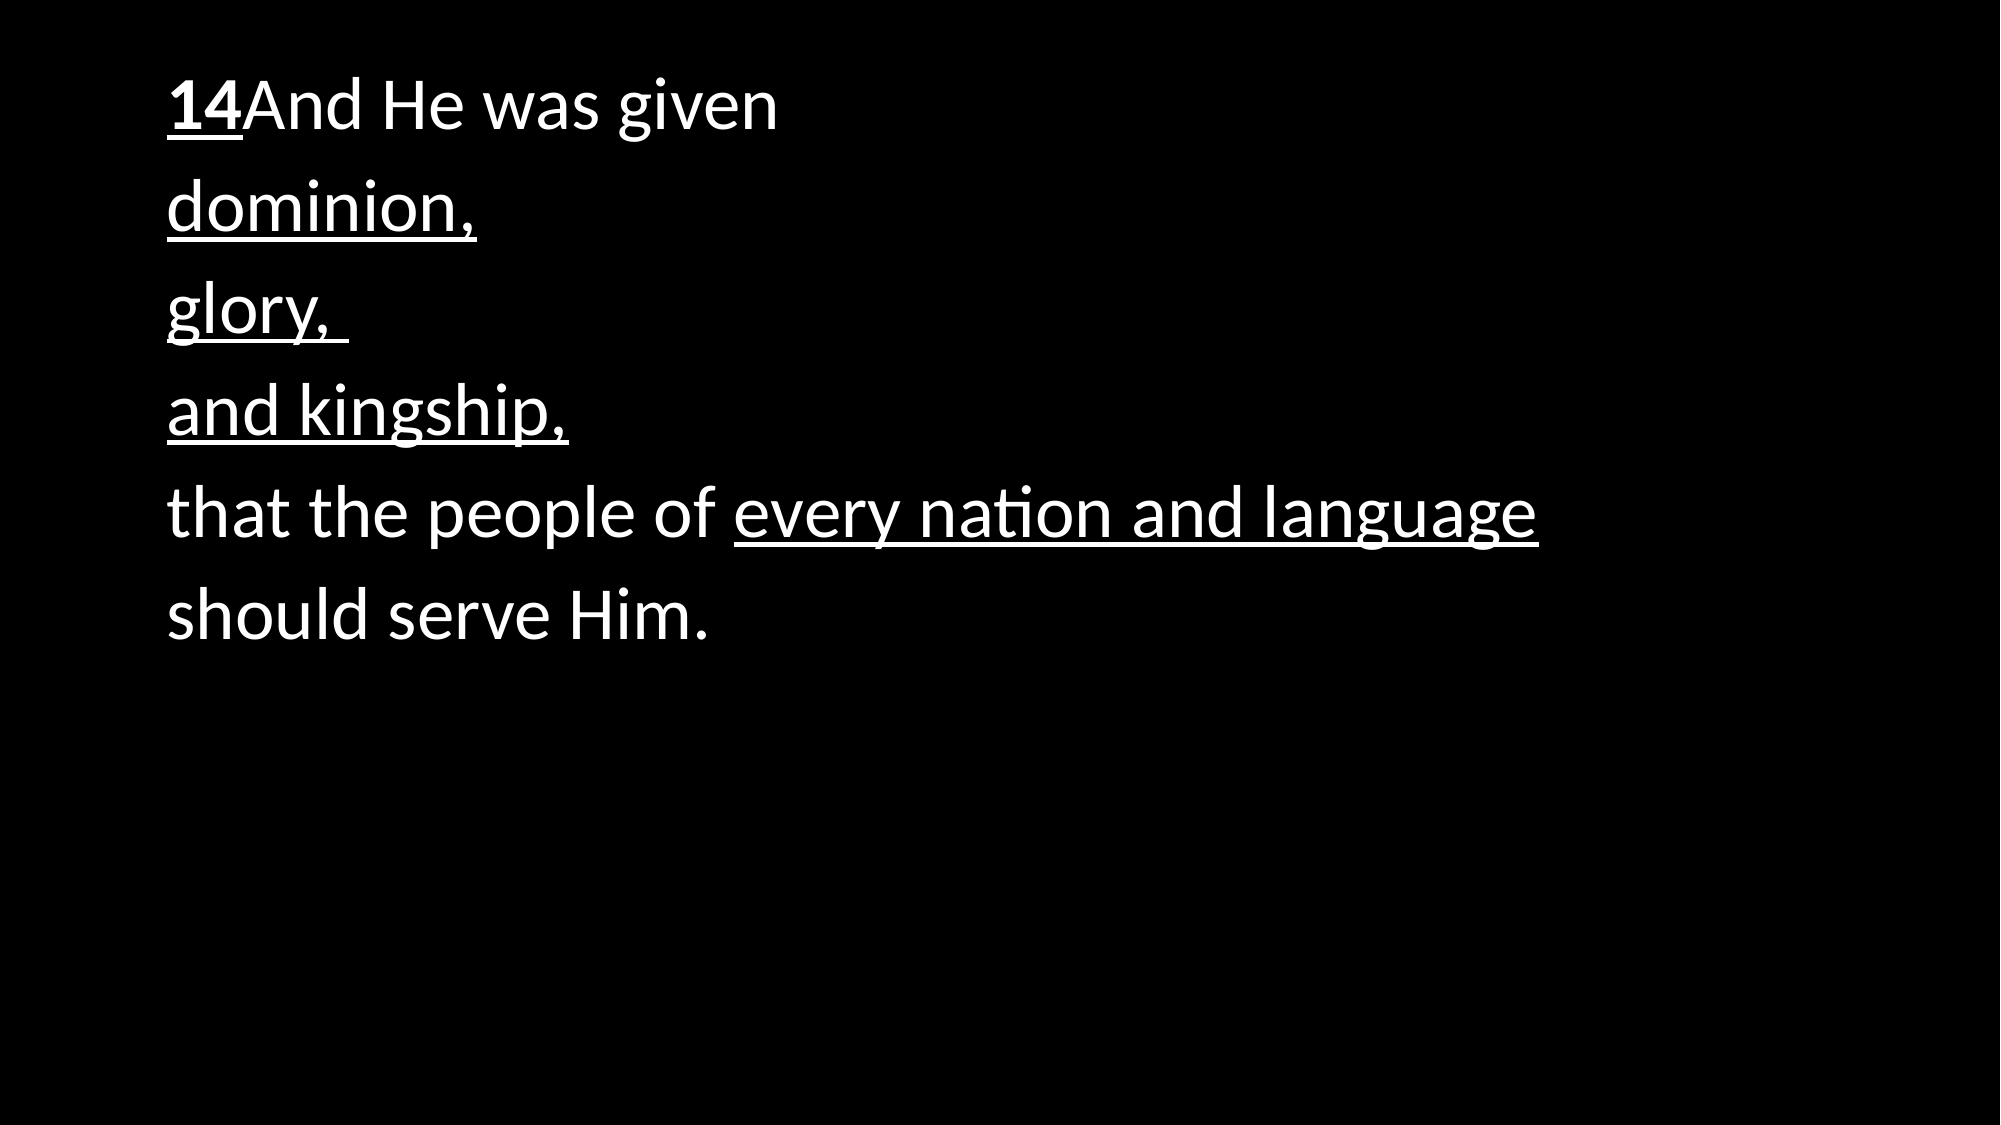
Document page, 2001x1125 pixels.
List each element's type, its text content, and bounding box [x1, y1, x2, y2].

list 14And He was given dominion, glory, and kingship, that the people of every nation and language should serve Him. [76, 57, 1924, 1068]
